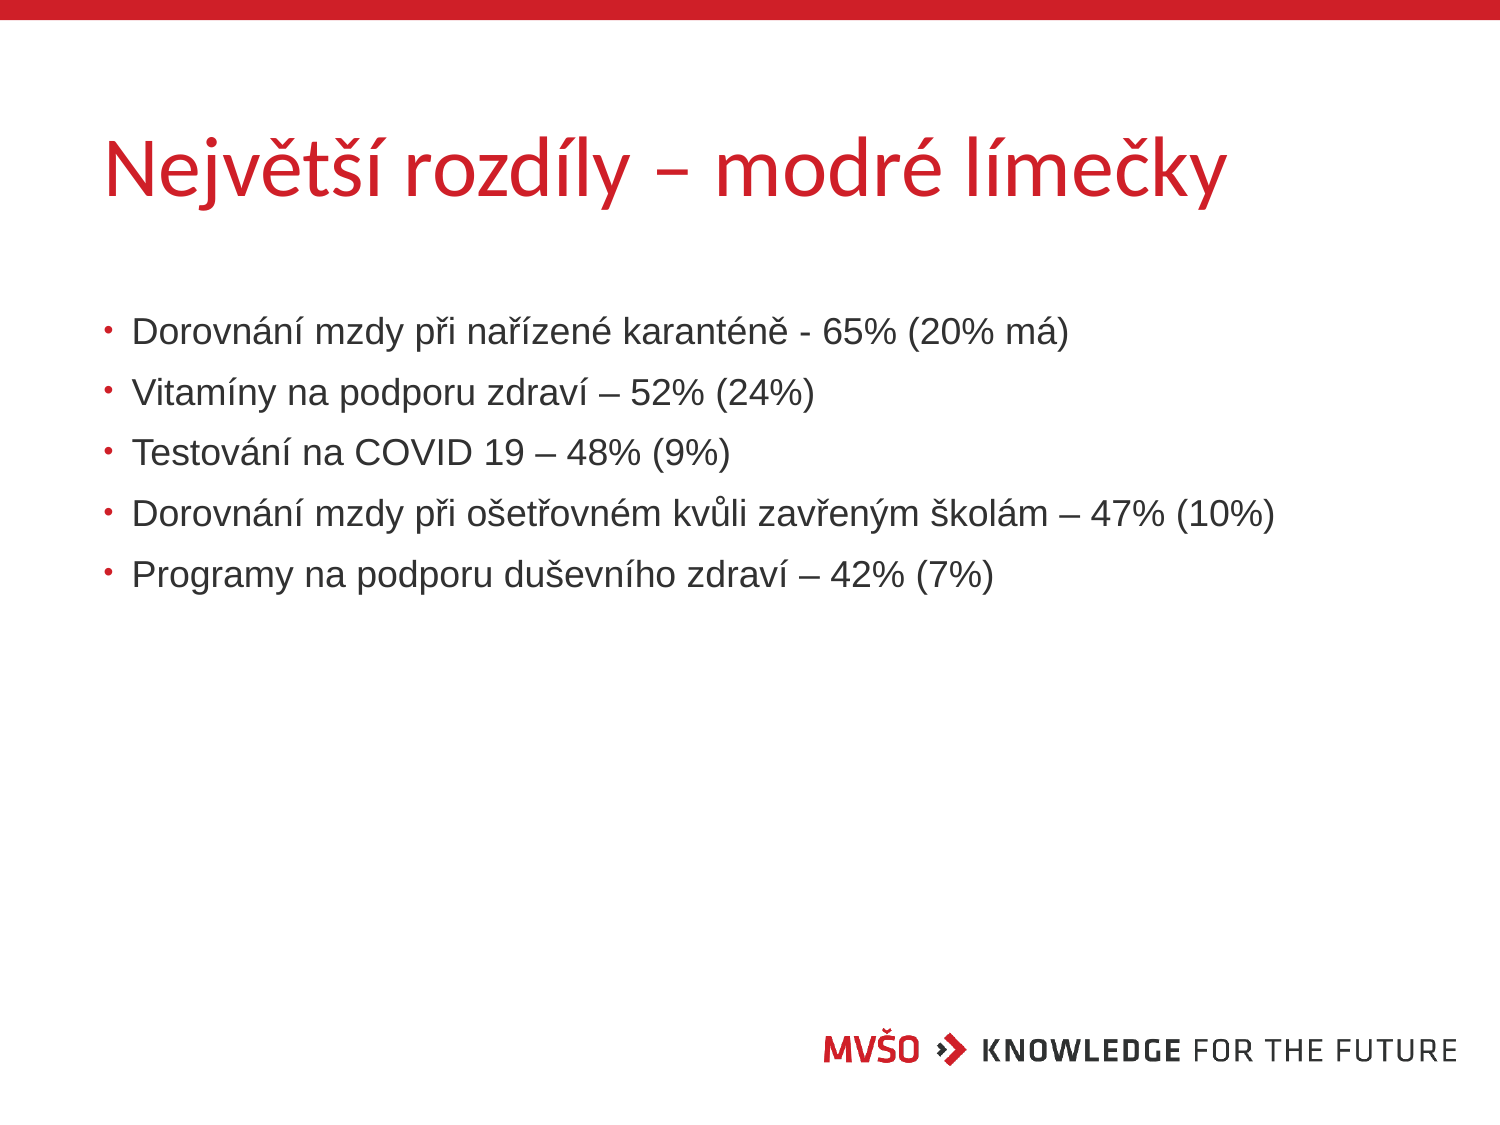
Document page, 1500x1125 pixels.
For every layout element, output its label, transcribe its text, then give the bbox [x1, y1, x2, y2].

title Největší rozdíly – modré límečky [88, 59, 1412, 278]
list Dorovnání mzdy při nařízené karanténě - 65% (20% má) Vitamíny na podporu zdraví – 52% (24%) Testování na COVID 19 – 48% (9%) Dorovnání mzdy při ošetřovném kvůli zavřeným školám – 47% (10%) Programy na podporu duševního zdraví – 42% (7%) [88, 299, 1412, 969]
picture [824, 1028, 1456, 1066]
